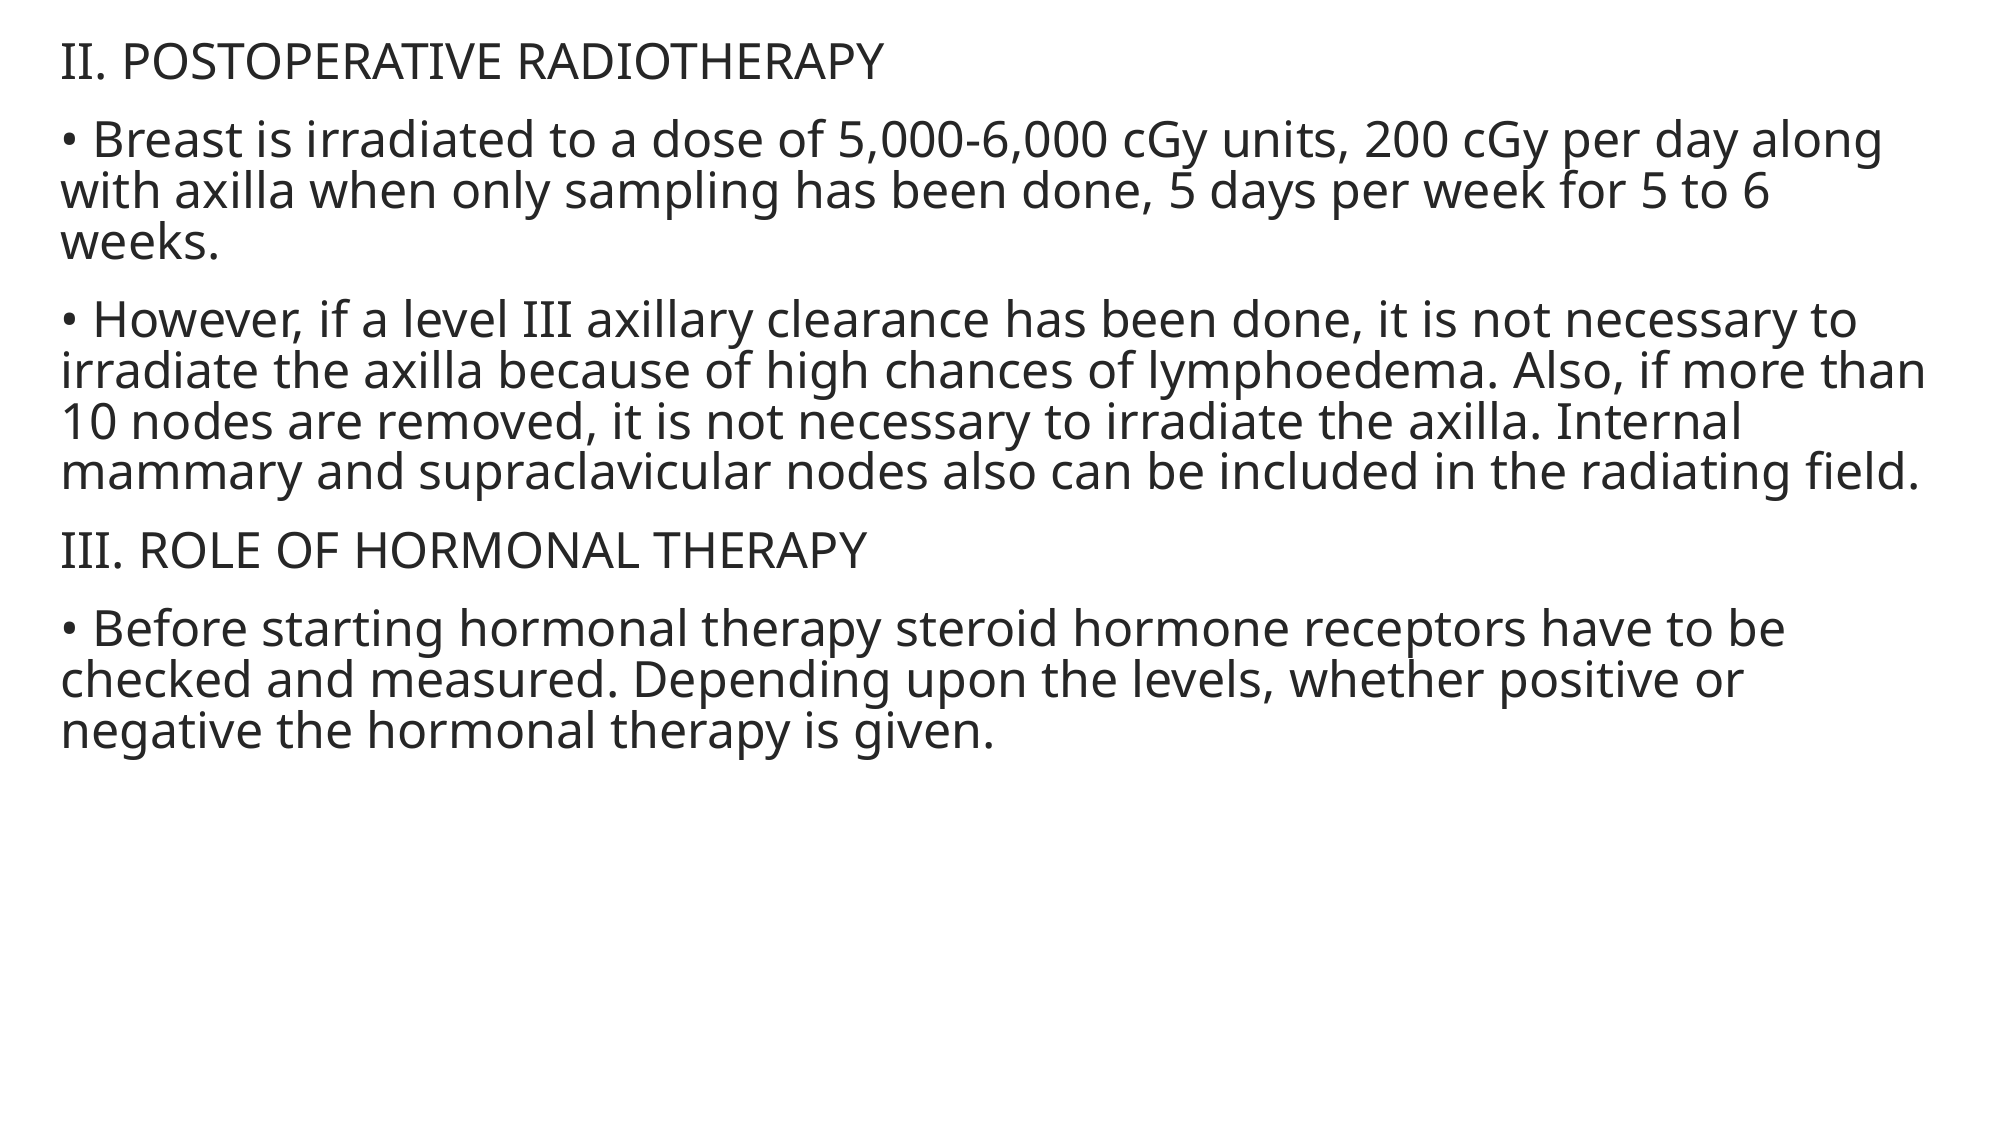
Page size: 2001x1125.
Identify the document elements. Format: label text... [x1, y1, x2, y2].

list II. POSTOPERATIVE RADIOTHERAPY • Breast is irradiated to a dose of 5,000-6,000 cGy units, 200 cGy per day along with axilla when only sampling has been done, 5 days per week for 5 to 6 weeks. • However, if a level III axillary clearance has been done, it is not necessary to irradiate the axilla because of high chances of lymphoedema. Also, if more than 10 nodes are removed, it is not necessary to irradiate the axilla. Internal mammary and supraclavicular nodes also can be included in the radiating field. III. ROLE OF HORMONAL THERAPY • Before starting hormonal therapy steroid hormone re­ceptors have to be checked and measured. Depending upon the levels, whether positive or negative the hor­monal therapy is given. [30, 30, 1959, 1071]
